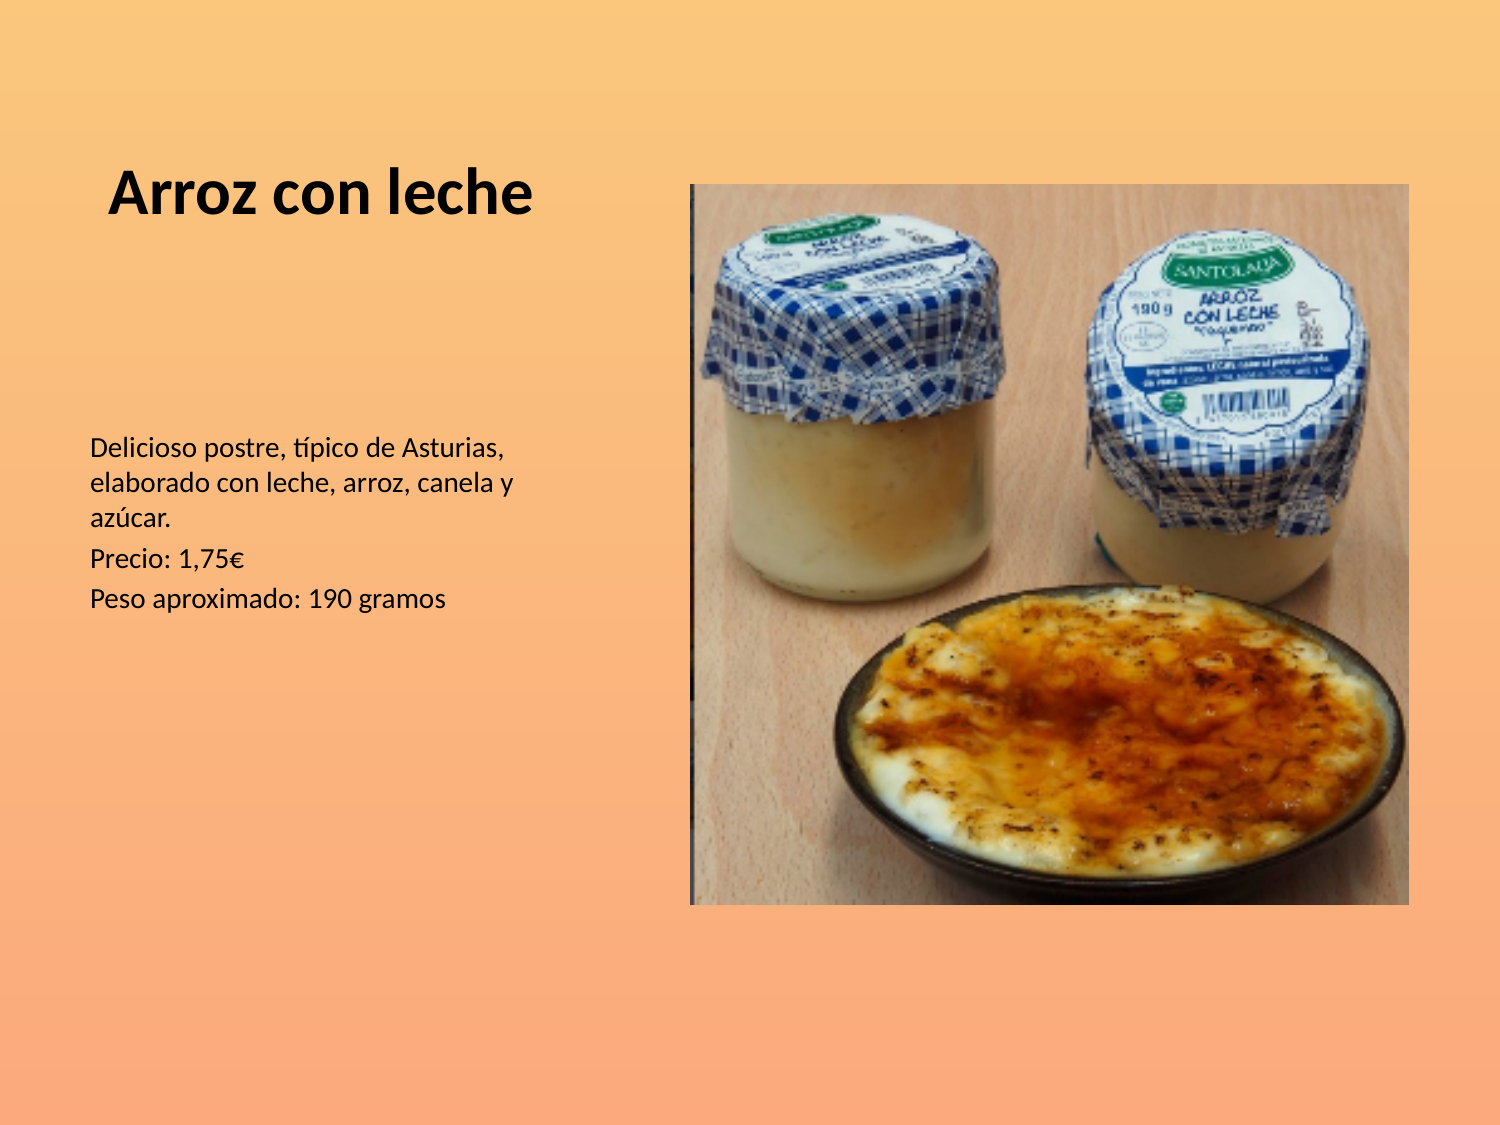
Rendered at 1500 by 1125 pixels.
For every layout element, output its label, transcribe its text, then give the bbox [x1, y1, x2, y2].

list Delicioso postre, típico de Asturias, elaborado con leche, arroz, canela y azúcar. Precio: 1,75€ Peso aproximado: 190 gramos [75, 420, 569, 1005]
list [690, 184, 1410, 906]
title Arroz con leche [75, 44, 569, 236]
